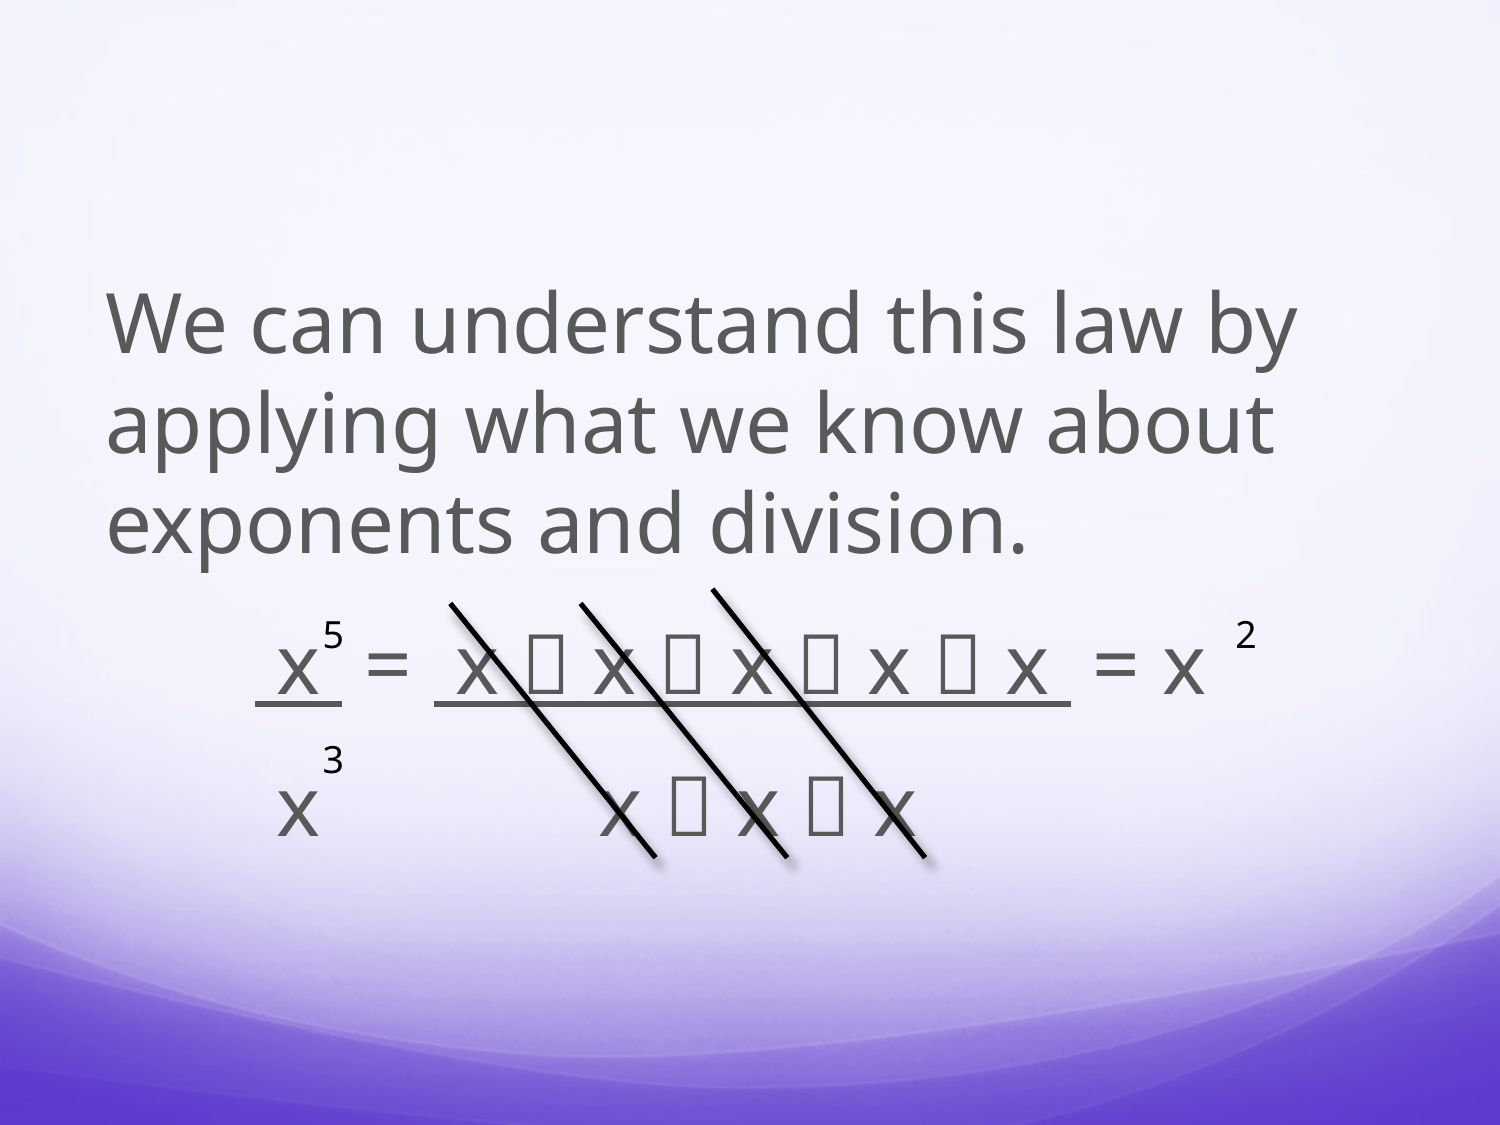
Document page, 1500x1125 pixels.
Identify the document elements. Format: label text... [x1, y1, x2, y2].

text_box 5 [307, 603, 359, 664]
list We can understand this law by applying what we know about exponents and division. x = x  x  x  x  x = x x x  x  x [90, 262, 1410, 975]
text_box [711, 588, 926, 859]
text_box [449, 602, 578, 859]
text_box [580, 602, 704, 859]
text_box 3 [307, 729, 359, 789]
text_box 2 [1220, 603, 1272, 664]
